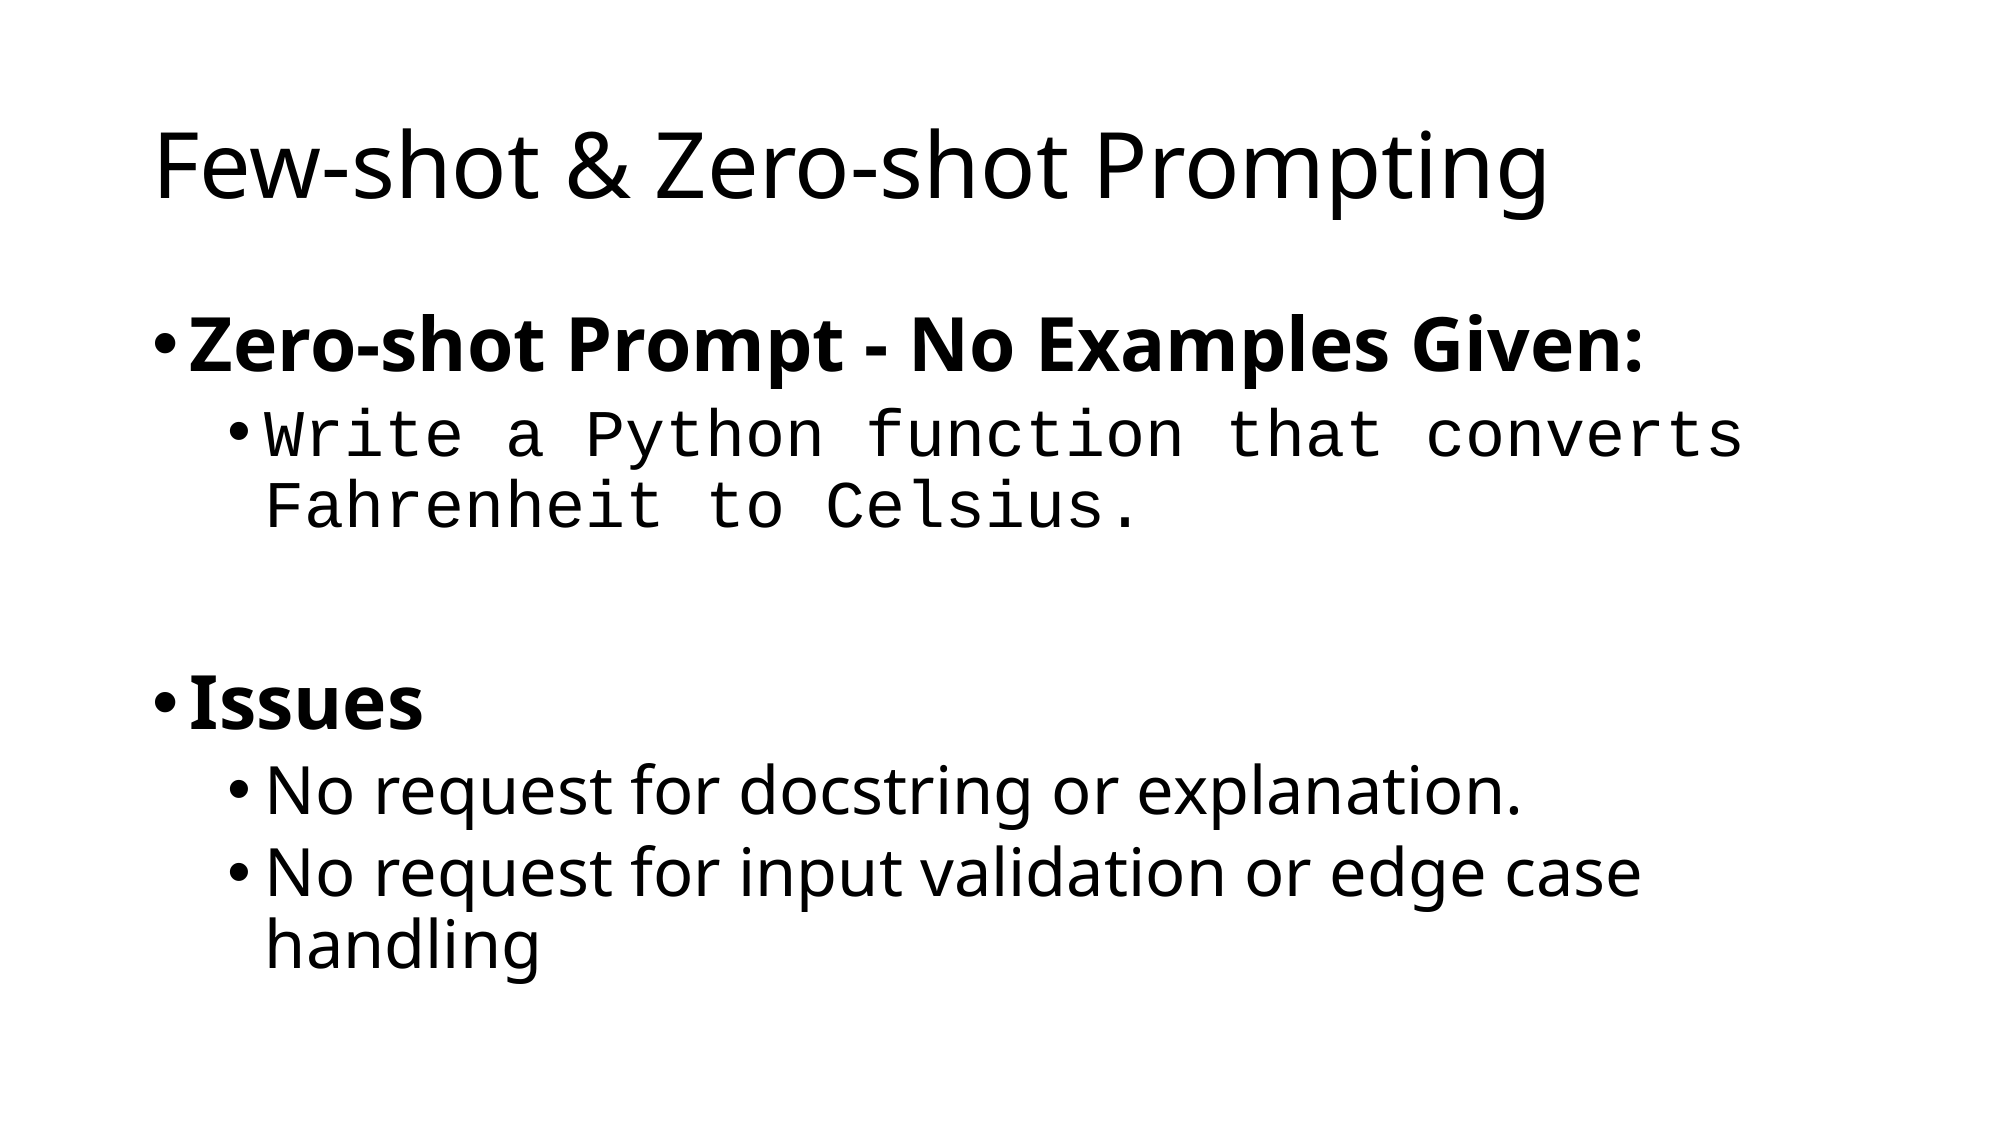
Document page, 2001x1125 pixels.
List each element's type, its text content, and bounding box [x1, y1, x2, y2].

title Few-shot & Zero-shot Prompting [137, 59, 1863, 278]
list Zero-shot Prompt - No Examples Given: Write a Python function that converts Fahrenheit to Celsius. Issues No request for docstring or explanation. No request for input validation or edge case handling [137, 299, 1863, 1014]
